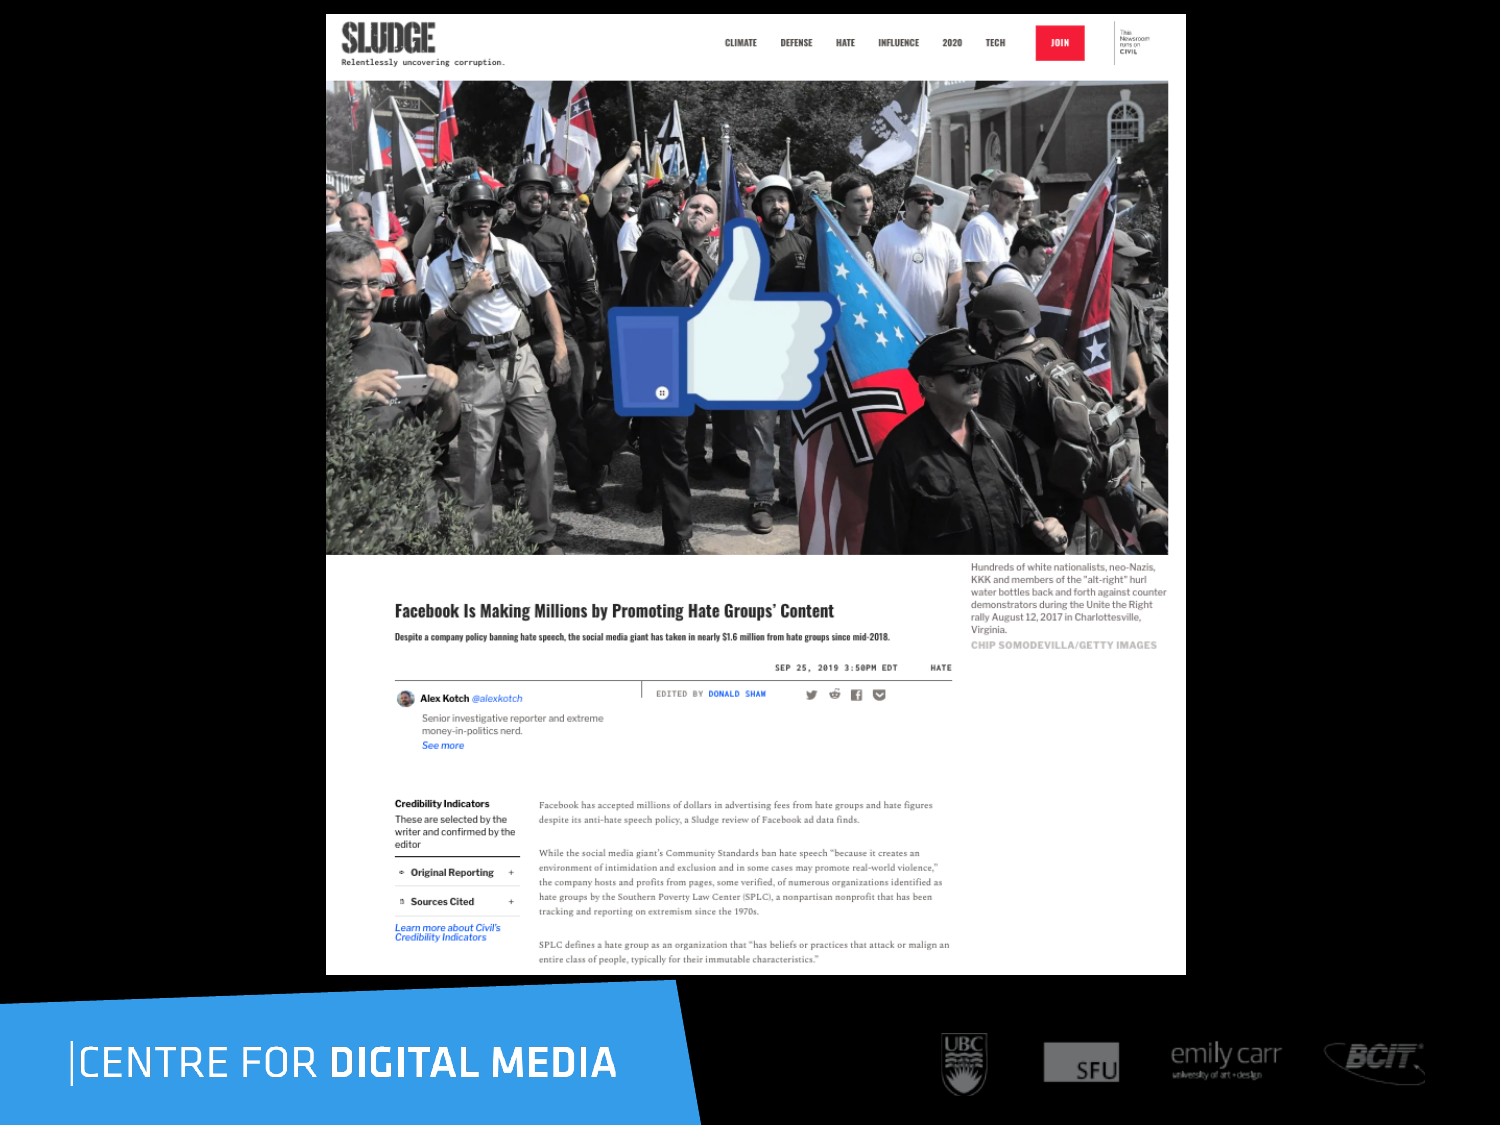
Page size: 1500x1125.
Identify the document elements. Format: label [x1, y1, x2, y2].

picture [326, 13, 1186, 975]
